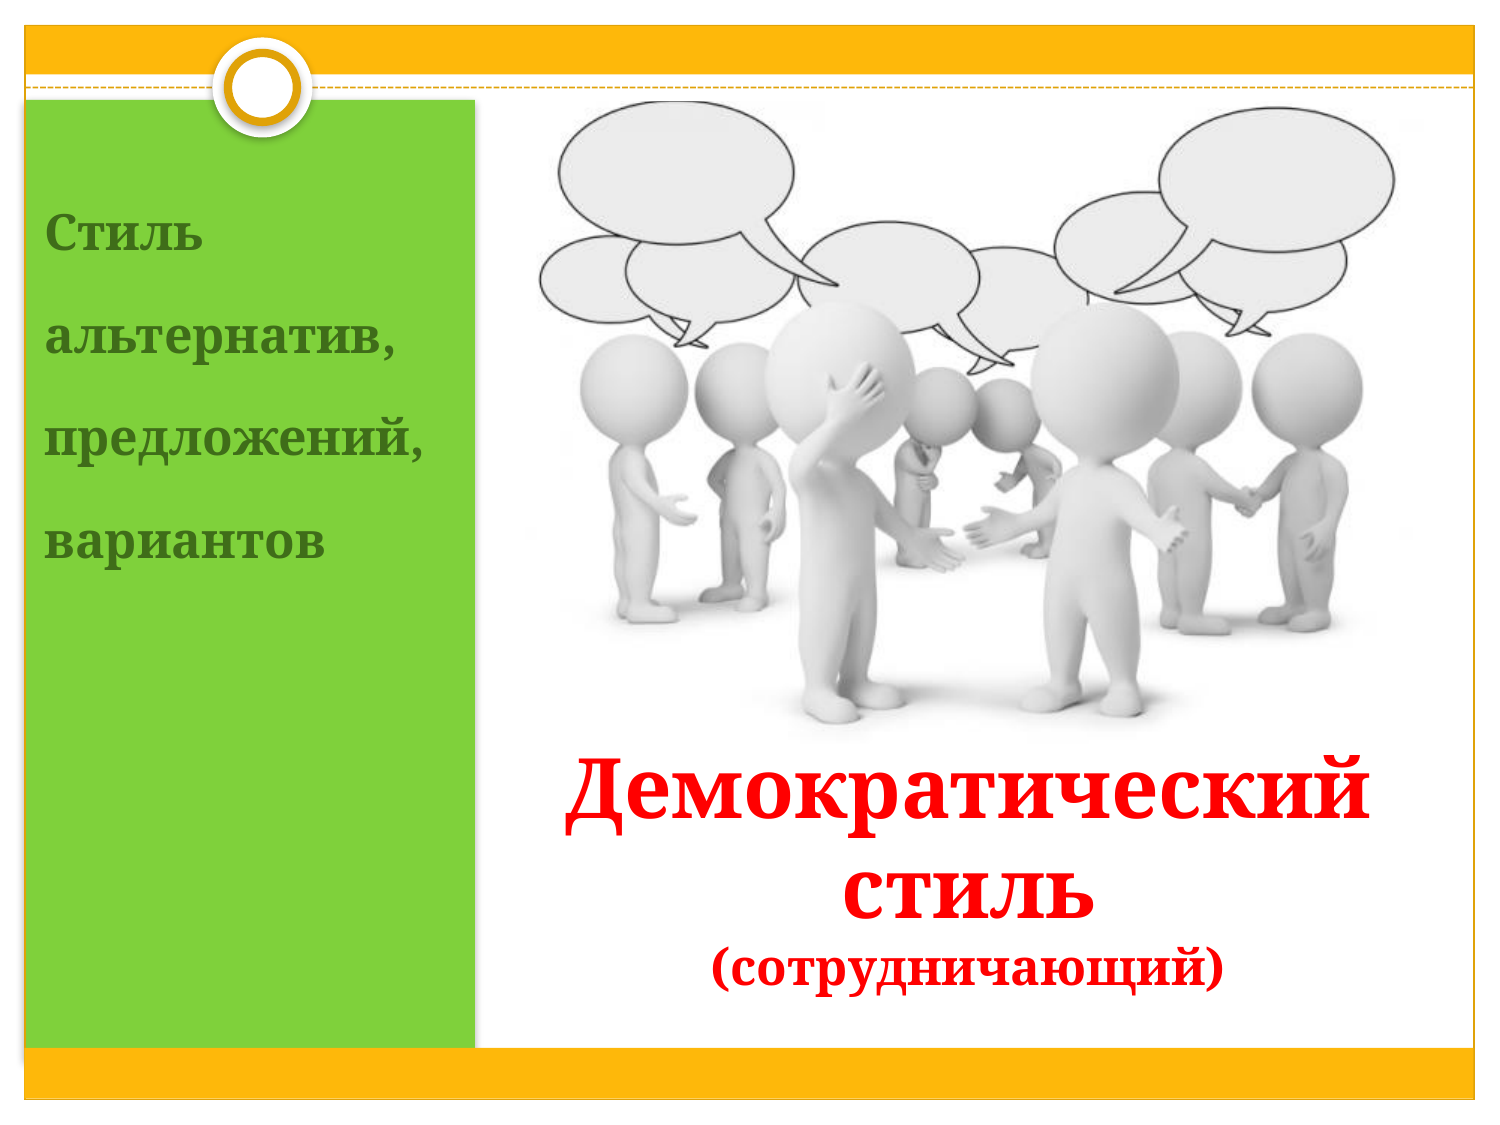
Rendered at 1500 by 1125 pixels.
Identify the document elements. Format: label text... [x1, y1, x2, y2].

picture [525, 101, 1424, 755]
list Стиль альтернатив, предложений, вариантов [29, 90, 463, 1047]
title Демократический стиль (сотрудничающий) [466, 727, 1471, 1025]
